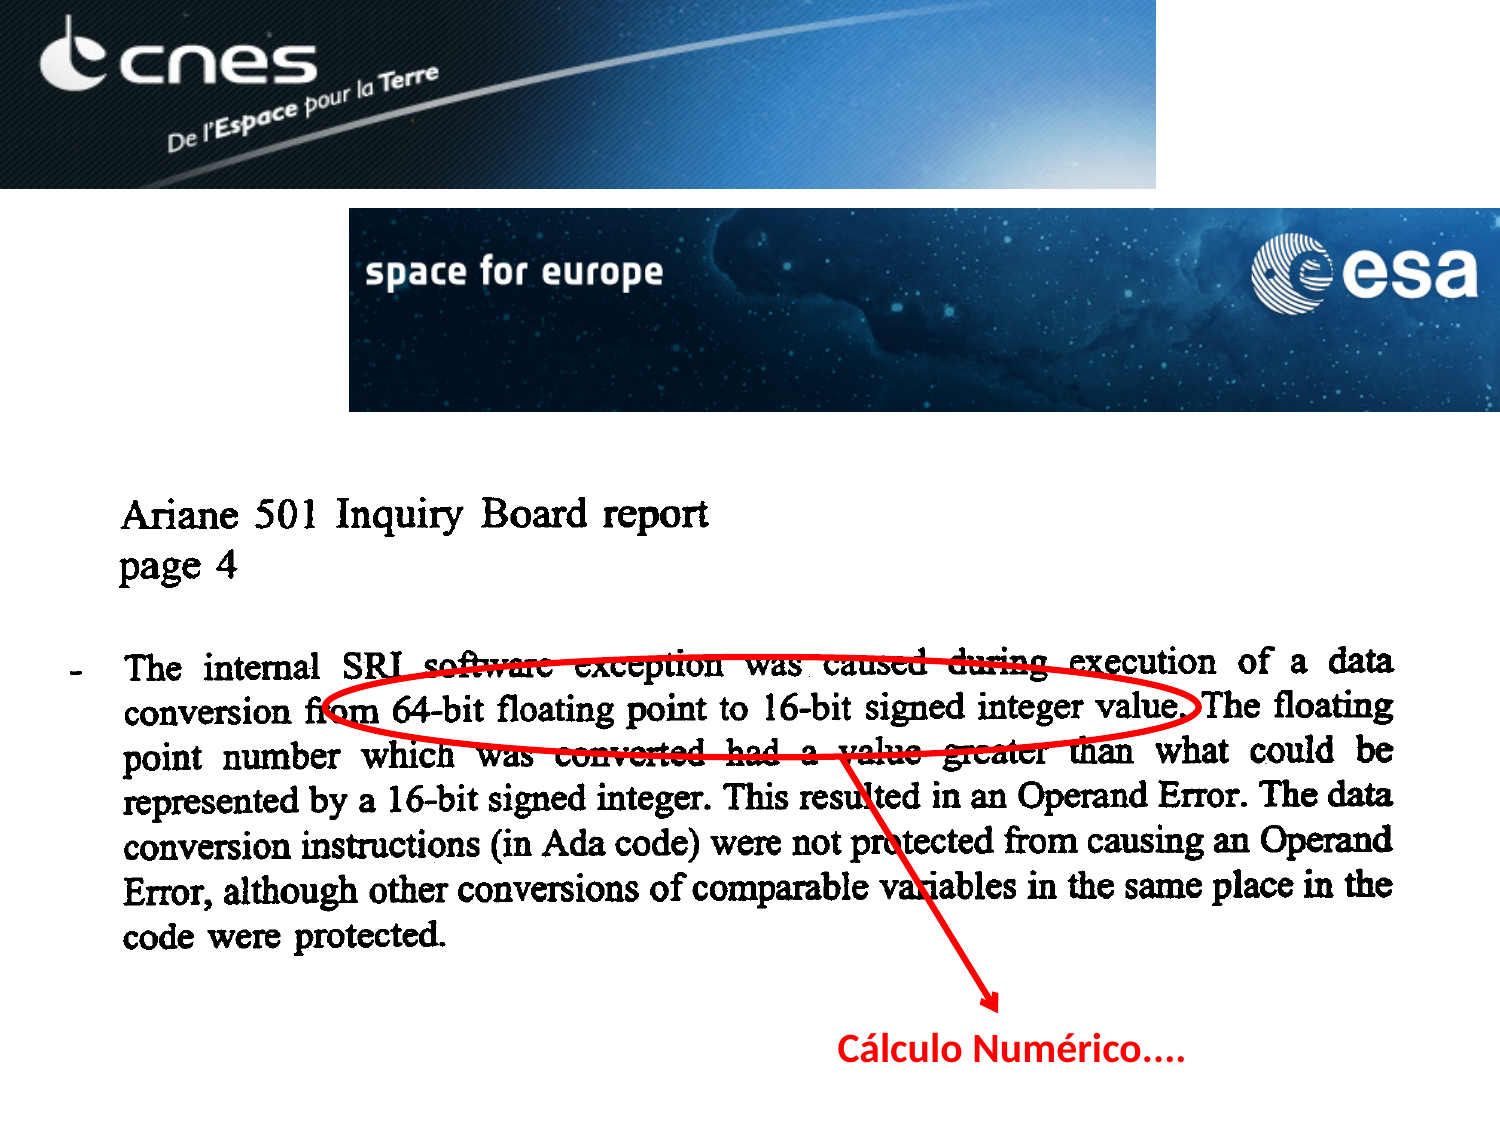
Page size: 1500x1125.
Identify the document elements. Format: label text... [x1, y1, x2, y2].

picture [0, 0, 1156, 189]
text_box Cálculo Numérico.... [822, 1013, 1203, 1079]
picture [30, 432, 1430, 977]
picture [349, 207, 1500, 412]
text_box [841, 757, 999, 1014]
